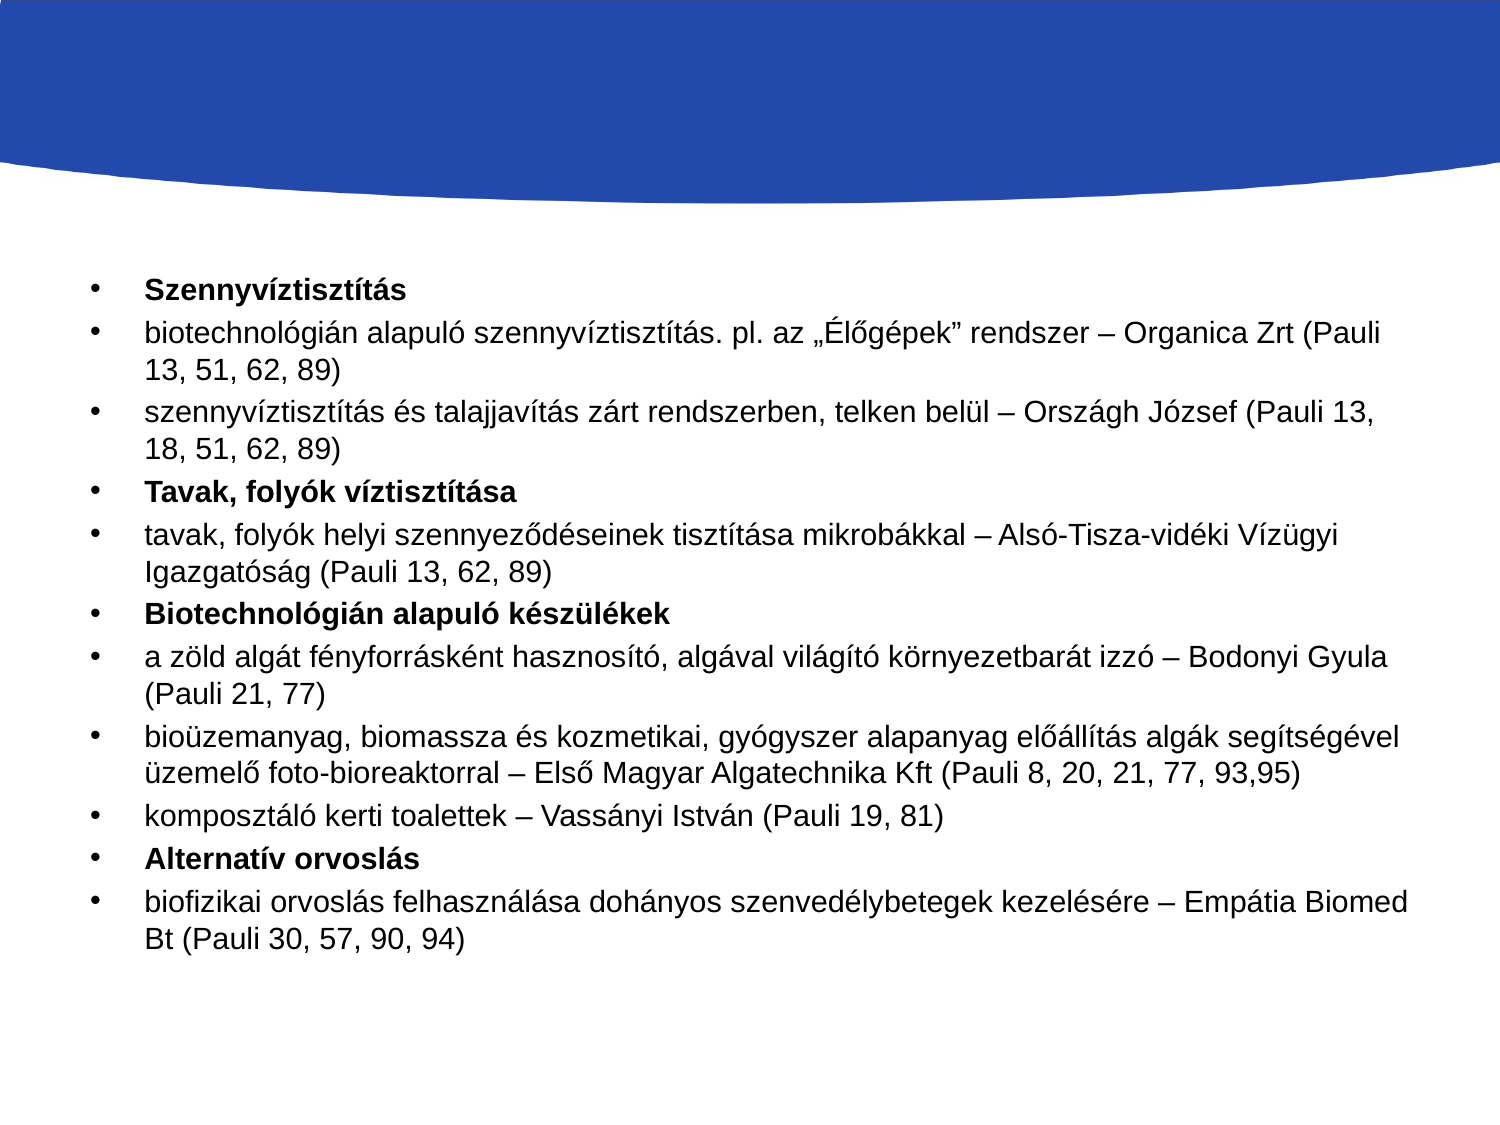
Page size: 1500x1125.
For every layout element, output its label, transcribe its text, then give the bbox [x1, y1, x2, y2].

picture [0, 0, 1500, 1125]
list Szennyvíztisztítás biotechnológián alapuló szennyvíztisztítás. pl. az „Élőgépek” rendszer – Organica Zrt (Pauli 13, 51, 62, 89) szennyvíztisztítás és talajjavítás zárt rendszerben, telken belül – Országh József (Pauli 13, 18, 51, 62, 89) Tavak, folyók víztisztítása tavak, folyók helyi szennyeződéseinek tisztítása mikrobákkal – Alsó-Tisza-vidéki Vízügyi Igazgatóság (Pauli 13, 62, 89) Biotechnológián alapuló készülékek a zöld algát fényforrásként hasznosító, algával világító környezetbarát izzó – Bodonyi Gyula (Pauli 21, 77) bioüzemanyag, biomassza és kozmetikai, gyógyszer alapanyag előállítás algák segítségével üzemelő foto-bioreaktorral – Első Magyar Algatechnika Kft (Pauli 8, 20, 21, 77, 93,95) komposztáló kerti toalettek – Vassányi István (Pauli 19, 81) Alternatív orvoslás biofizikai orvoslás felhasználása dohányos szenvedélybetegek kezelésére – Empátia Biomed Bt (Pauli 30, 57, 90, 94) [75, 262, 1425, 1005]
